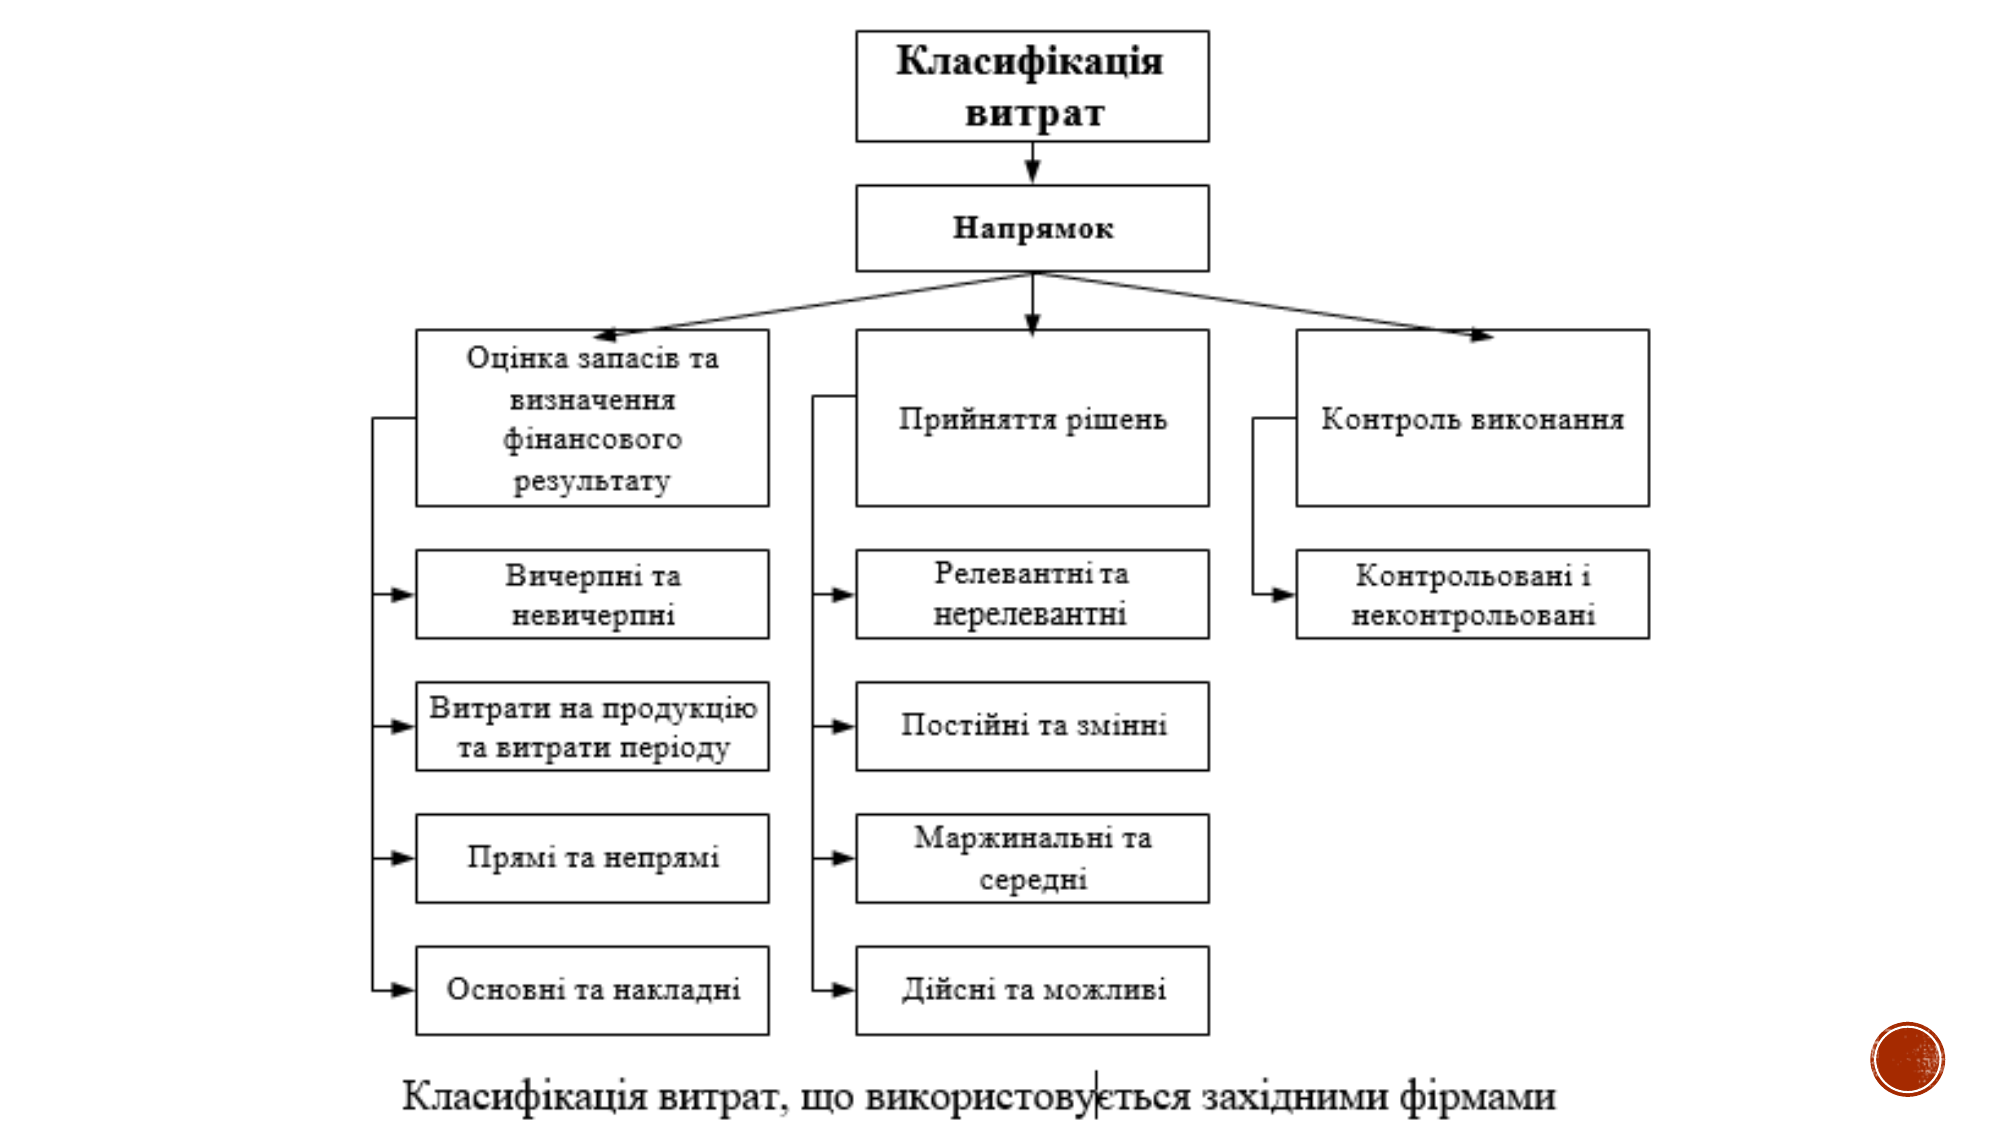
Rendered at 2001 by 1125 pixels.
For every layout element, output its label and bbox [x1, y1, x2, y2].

picture [310, 4, 1714, 1125]
